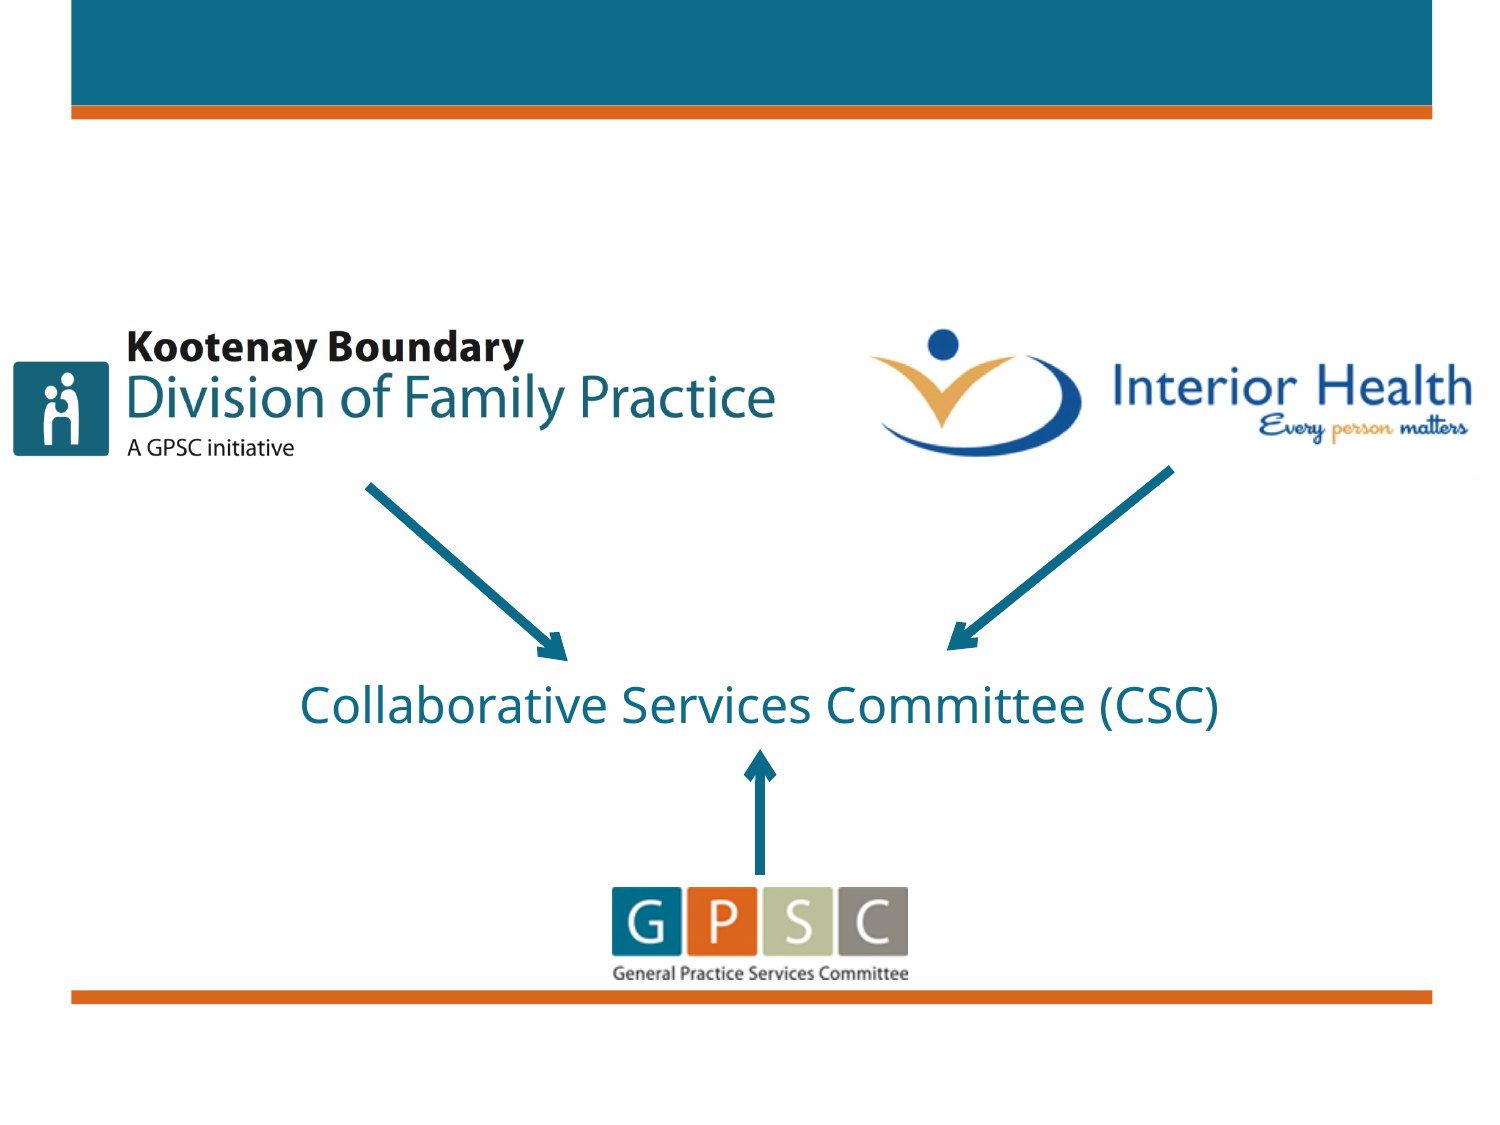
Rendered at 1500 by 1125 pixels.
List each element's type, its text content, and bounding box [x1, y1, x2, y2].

text_box Collaborative Services Committee (CSC) [284, 666, 1236, 741]
picture [612, 887, 909, 980]
picture [628, 900, 663, 944]
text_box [946, 468, 1172, 651]
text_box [367, 485, 569, 662]
picture [8, 324, 1476, 475]
